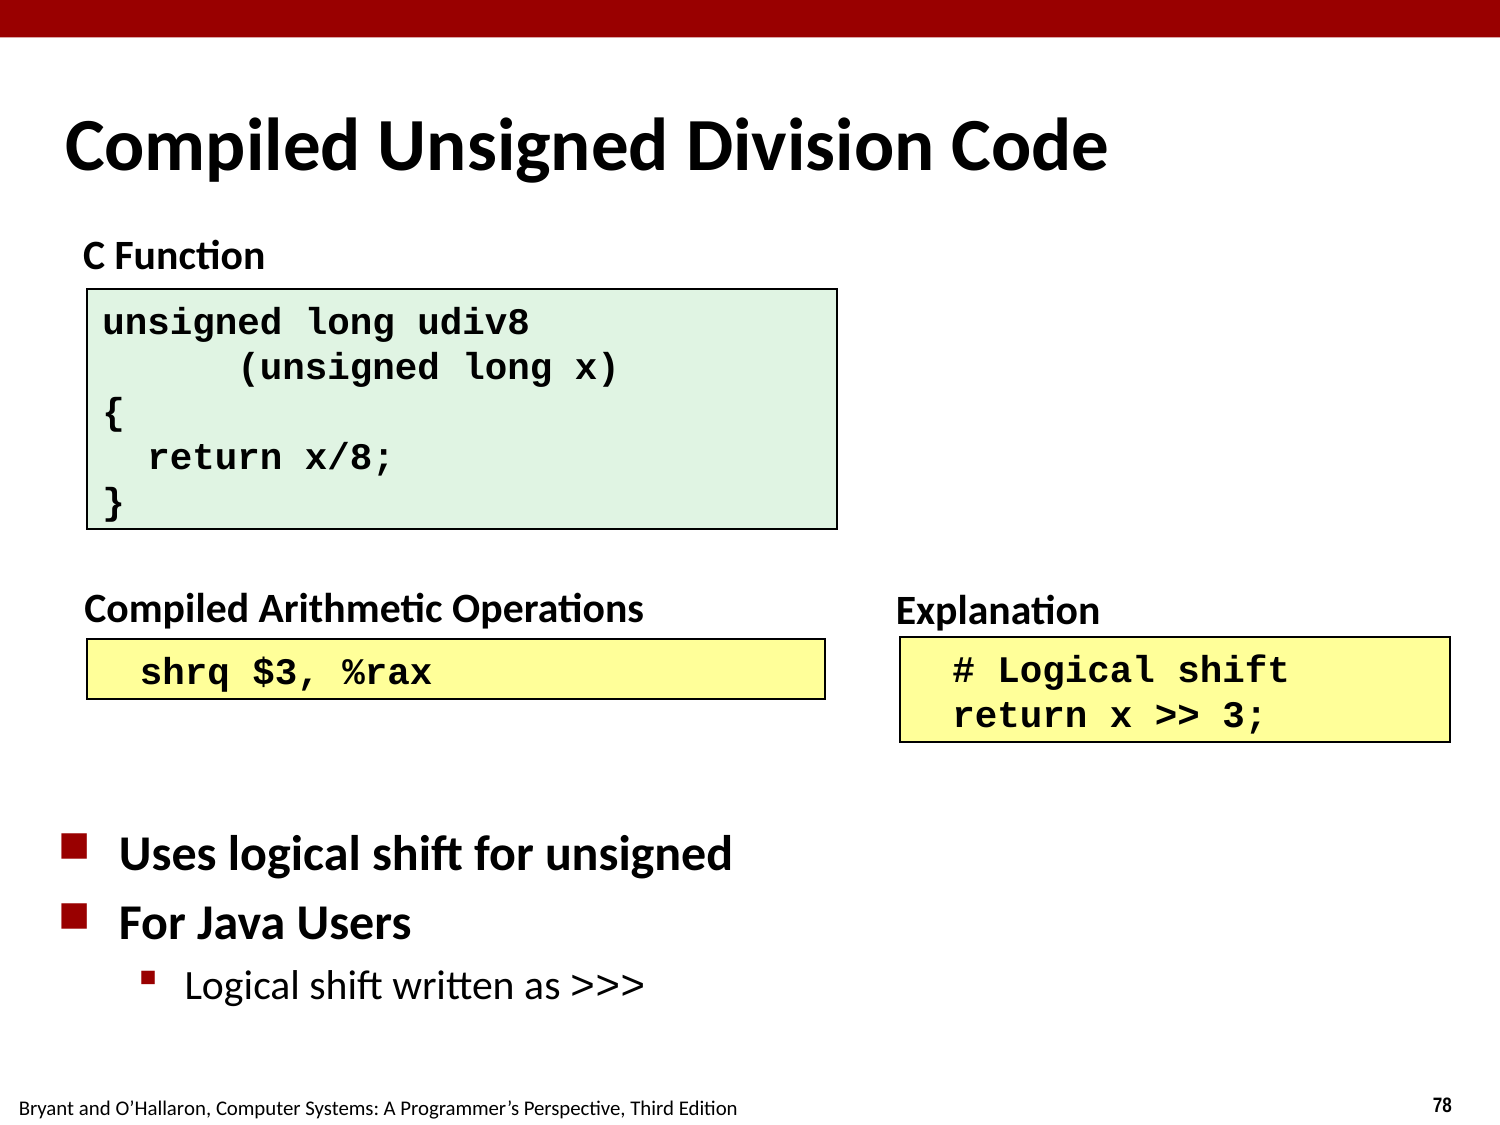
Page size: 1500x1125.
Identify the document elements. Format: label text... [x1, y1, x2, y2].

text_box C Function [75, 220, 274, 286]
text_box # Logical shift return x >> 3; [900, 637, 1450, 743]
text_box Compiled Arithmetic Operations [76, 573, 653, 639]
title Compiled Unsigned Division Code [49, 93, 1351, 188]
list Uses logical shift for unsigned For Java Users Logical shift written as >>> [47, 812, 1411, 1008]
text_box shrq $3, %rax [87, 639, 825, 700]
text_box Explanation [888, 575, 1109, 640]
text_box unsigned long udiv8 (unsigned long x) { return x/8; } [87, 289, 838, 530]
